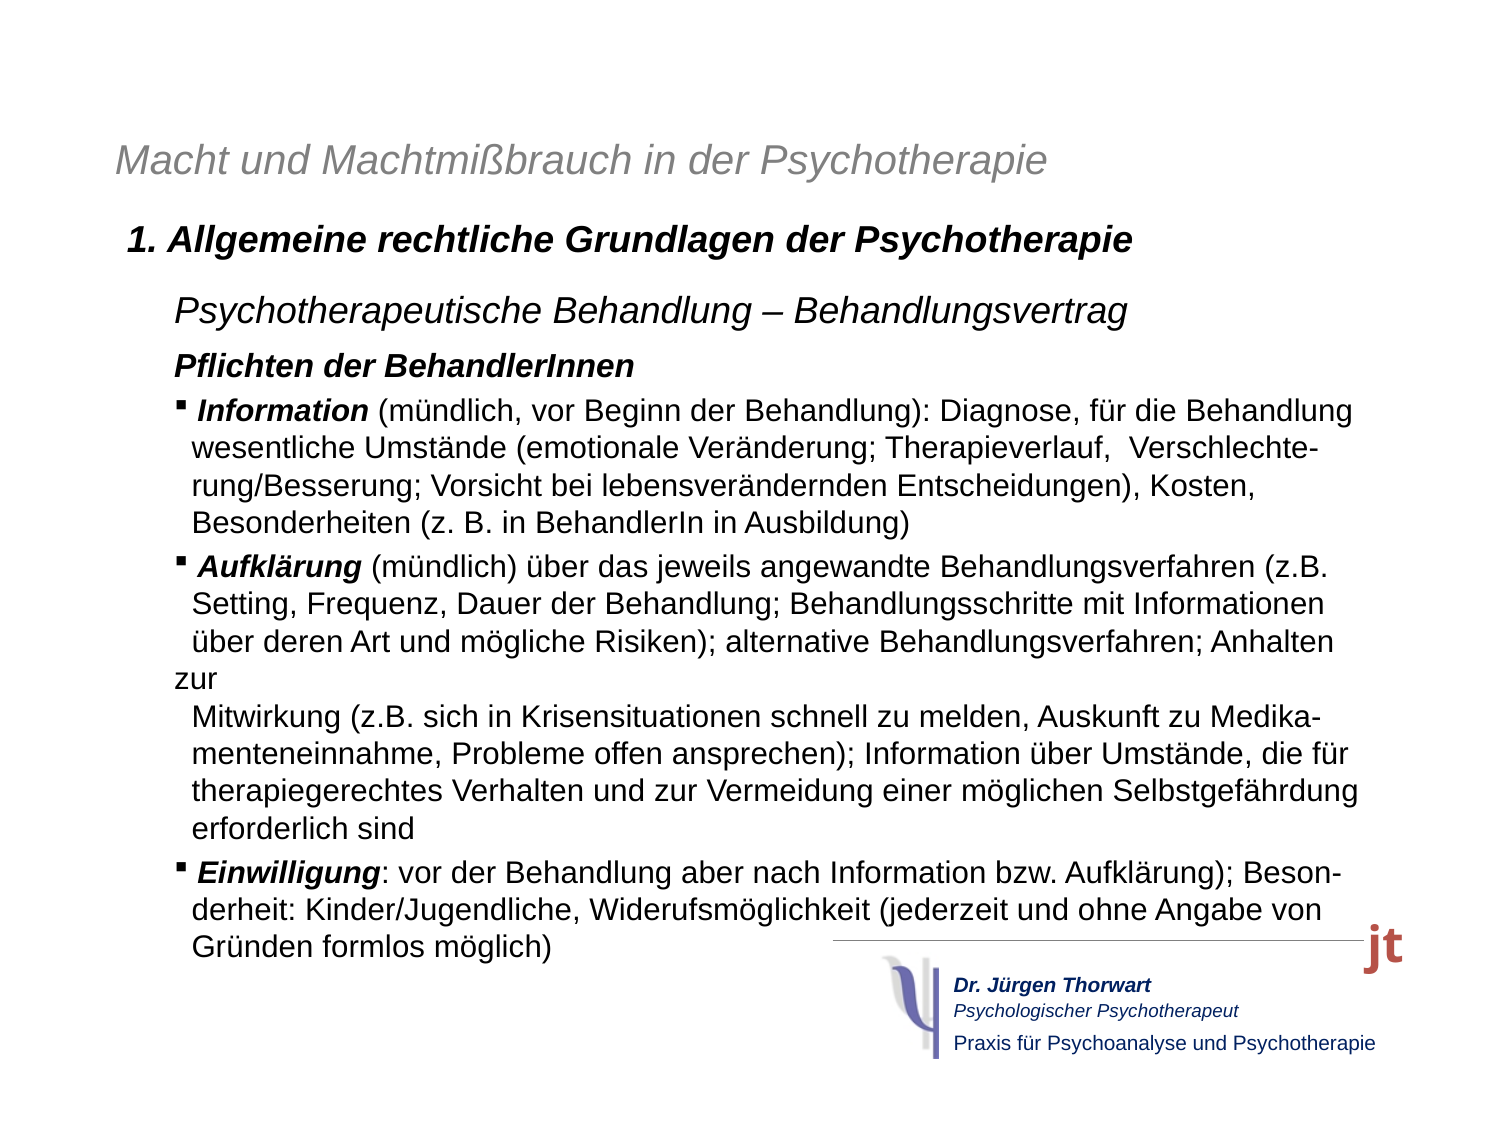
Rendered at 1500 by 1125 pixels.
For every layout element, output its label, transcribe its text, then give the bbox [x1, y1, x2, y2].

text_box Dr. Jürgen Thorwart Psychologischer Psychotherapeut Praxis für Psychoanalyse und Psychotherapie [942, 964, 1459, 1062]
text_box Macht und Machtmißbrauch in der Psychotherapie [100, 125, 1211, 191]
text_box jt [1352, 905, 1424, 980]
text_box Psychotherapeutische Behandlung – Behandlungsvertrag Pflichten der BehandlerInnen Information (mündlich, vor Beginn der Behandlung): Diagnose, für die Behandlung wesentliche Umstände (emotionale Veränderung; Therapieverlauf, Verschlechte- rung/Besserung; Vorsicht bei lebensverändernden Entscheidungen), Kosten, Besonderheiten (z. B. in BehandlerIn in Ausbildung) Aufklärung (mündlich) über das jeweils angewandte Behandlungsverfahren (z.B. Setting, Frequenz, Dauer der Behandlung; Behandlungsschritte mit Informationen über deren Art und mögliche Risiken); alternative Behandlungsverfahren; Anhalten zur Mitwirkung (z.B. sich in Krisensituationen schnell zu melden, Auskunft zu Medika- menteneinnahme, Probleme offen ansprechen); Information über Umstände, die für therapiegerechtes Verhalten und zur Vermeidung einer möglichen Selbstgefährdung erforderlich sind Einwilligung: vor der Behandlung aber nach Information bzw. Aufklärung); Beson- derheit: Kinder/Jugendliche, Widerufsmöglichkeit (jederzeit und ohne Angabe von Gründen formlos möglich) [159, 278, 1400, 972]
picture [832, 951, 940, 1059]
text_box 1. Allgemeine rechtliche Grundlagen der Psychotherapie [112, 208, 1223, 268]
